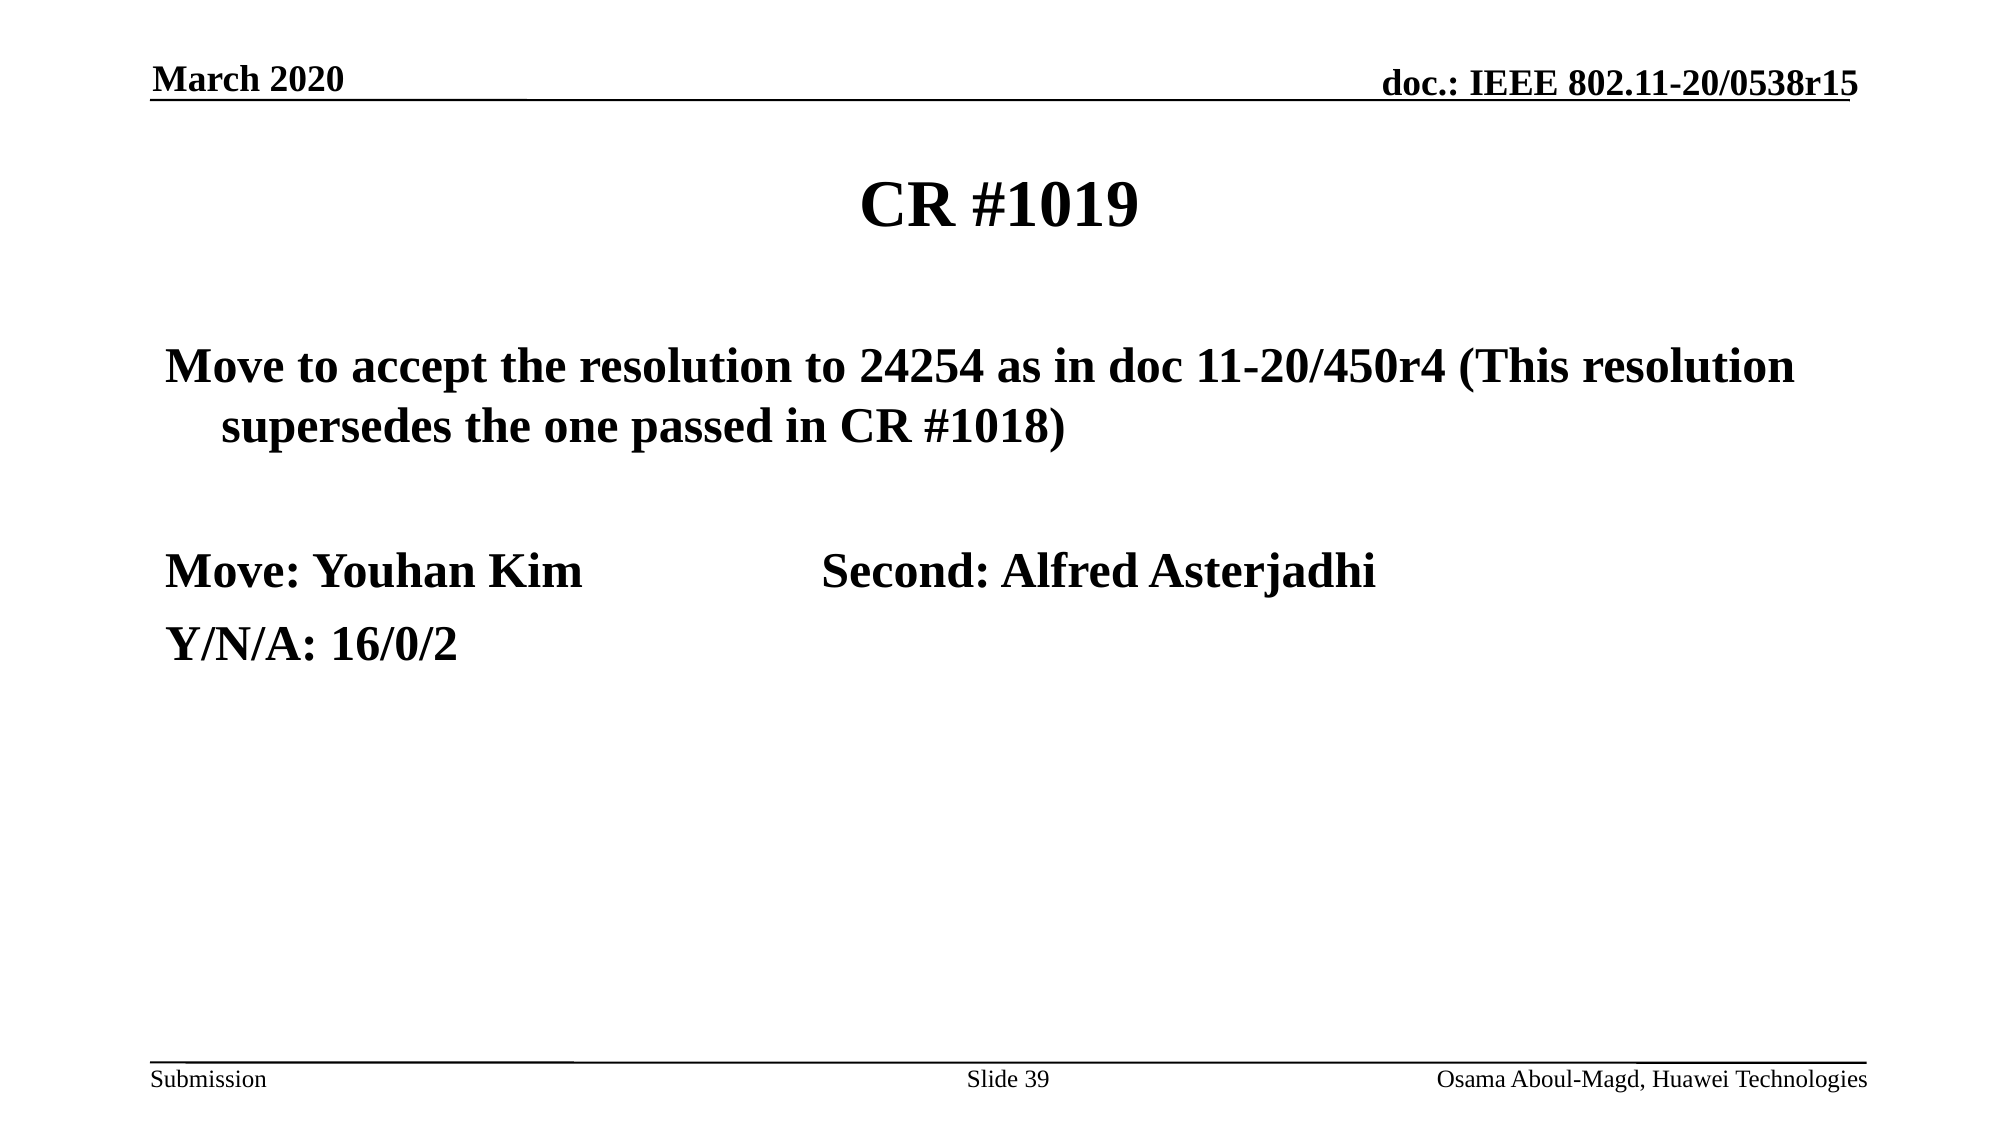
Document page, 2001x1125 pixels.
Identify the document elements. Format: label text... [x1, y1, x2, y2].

slide_number Slide 39 [950, 1061, 1067, 1123]
list Move to accept the resolution to 24254 as in doc 11-20/450r4 (This resolution supersedes the one passed in CR #1018) Move: Youhan Kim Second: Alfred Asterjadhi Y/N/A: 16/0/2 [149, 324, 1850, 1000]
footer Osama Aboul-Magd, Huawei Technologies [1171, 1061, 1869, 1093]
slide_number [152, 54, 563, 100]
title CR #1019 [149, 112, 1850, 288]
